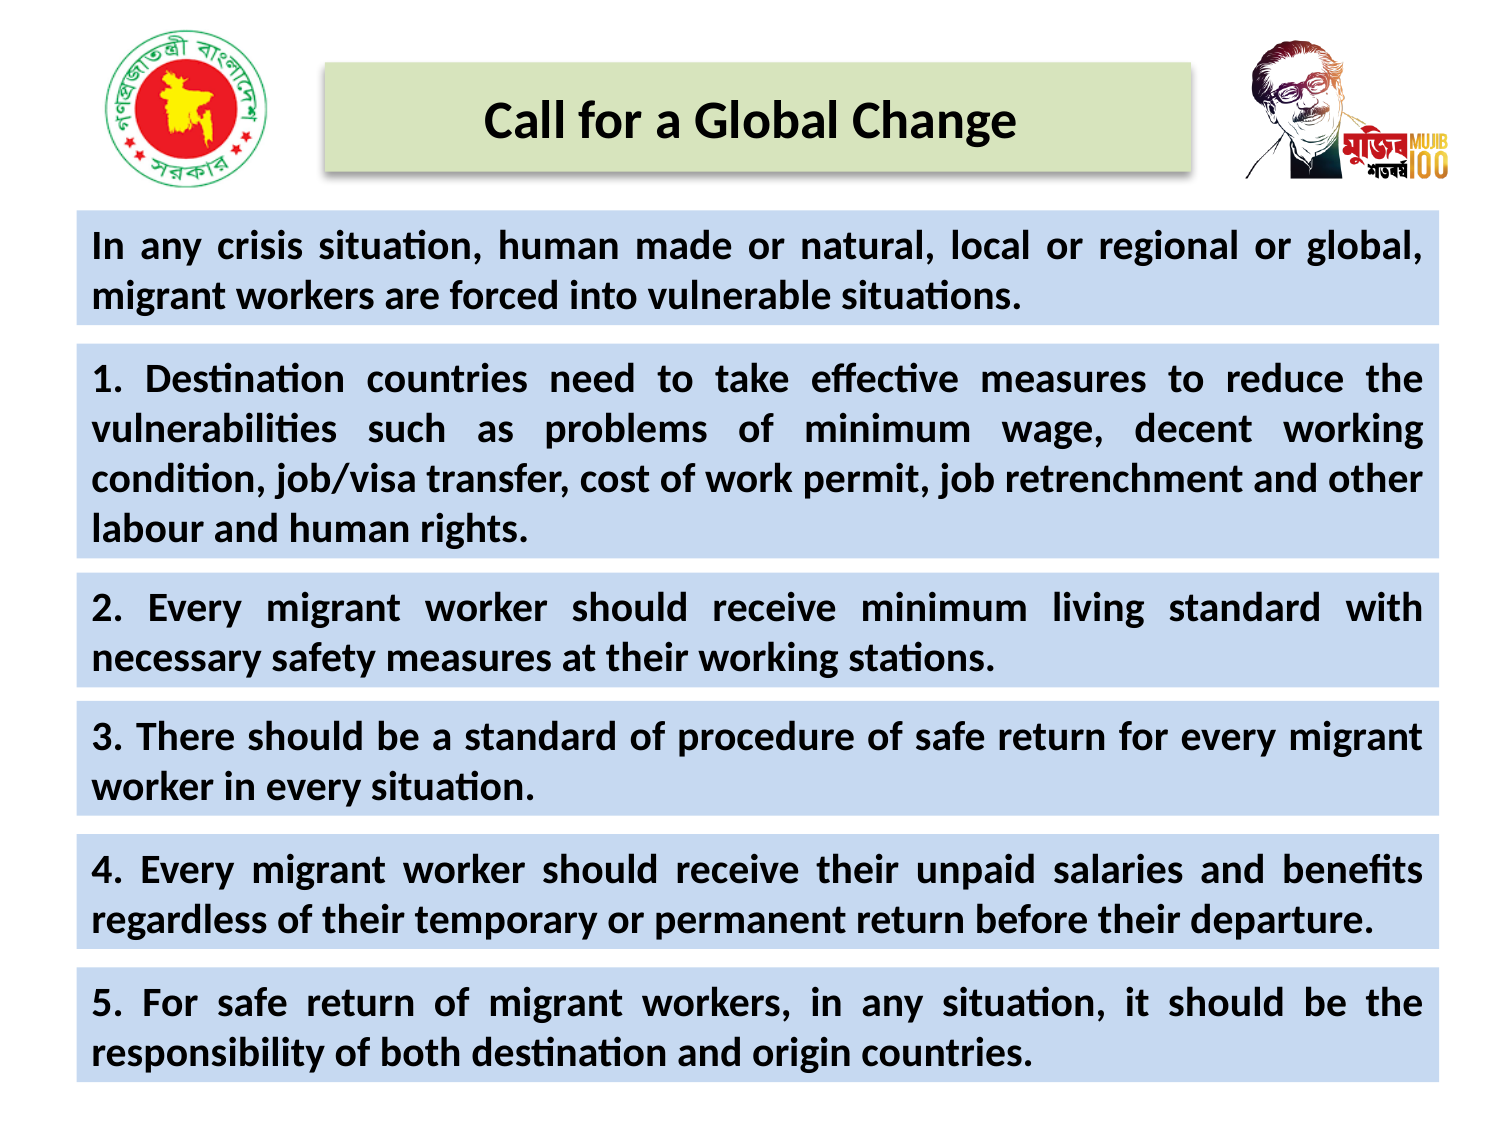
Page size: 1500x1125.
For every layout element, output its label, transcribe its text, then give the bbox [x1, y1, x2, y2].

text_box 2. Every migrant worker should receive minimum living standard with necessary safety measures at their working stations. [76, 572, 1440, 688]
title Call for a Global Change [379, 62, 1191, 172]
text_box In any crisis situation, human made or natural, local or regional or global, migrant workers are forced into vulnerable situations. [76, 210, 1440, 326]
picture [1224, 24, 1468, 194]
text_box 5. For safe return of migrant workers, in any situation, it should be the responsibility of both destination and origin countries. [76, 967, 1440, 1083]
text_box 3. There should be a standard of procedure of safe return for every migrant worker in every situation. [76, 700, 1440, 816]
picture [0, 2, 376, 226]
text_box 1. Destination countries need to take effective measures to reduce the vulnerabilities such as problems of minimum wage, decent working condition, job/visa transfer, cost of work permit, job retrenchment and other labour and human rights. [76, 343, 1440, 559]
text_box 4. Every migrant worker should receive their unpaid salaries and benefits regardless of their temporary or permanent return before their departure. [76, 834, 1440, 949]
